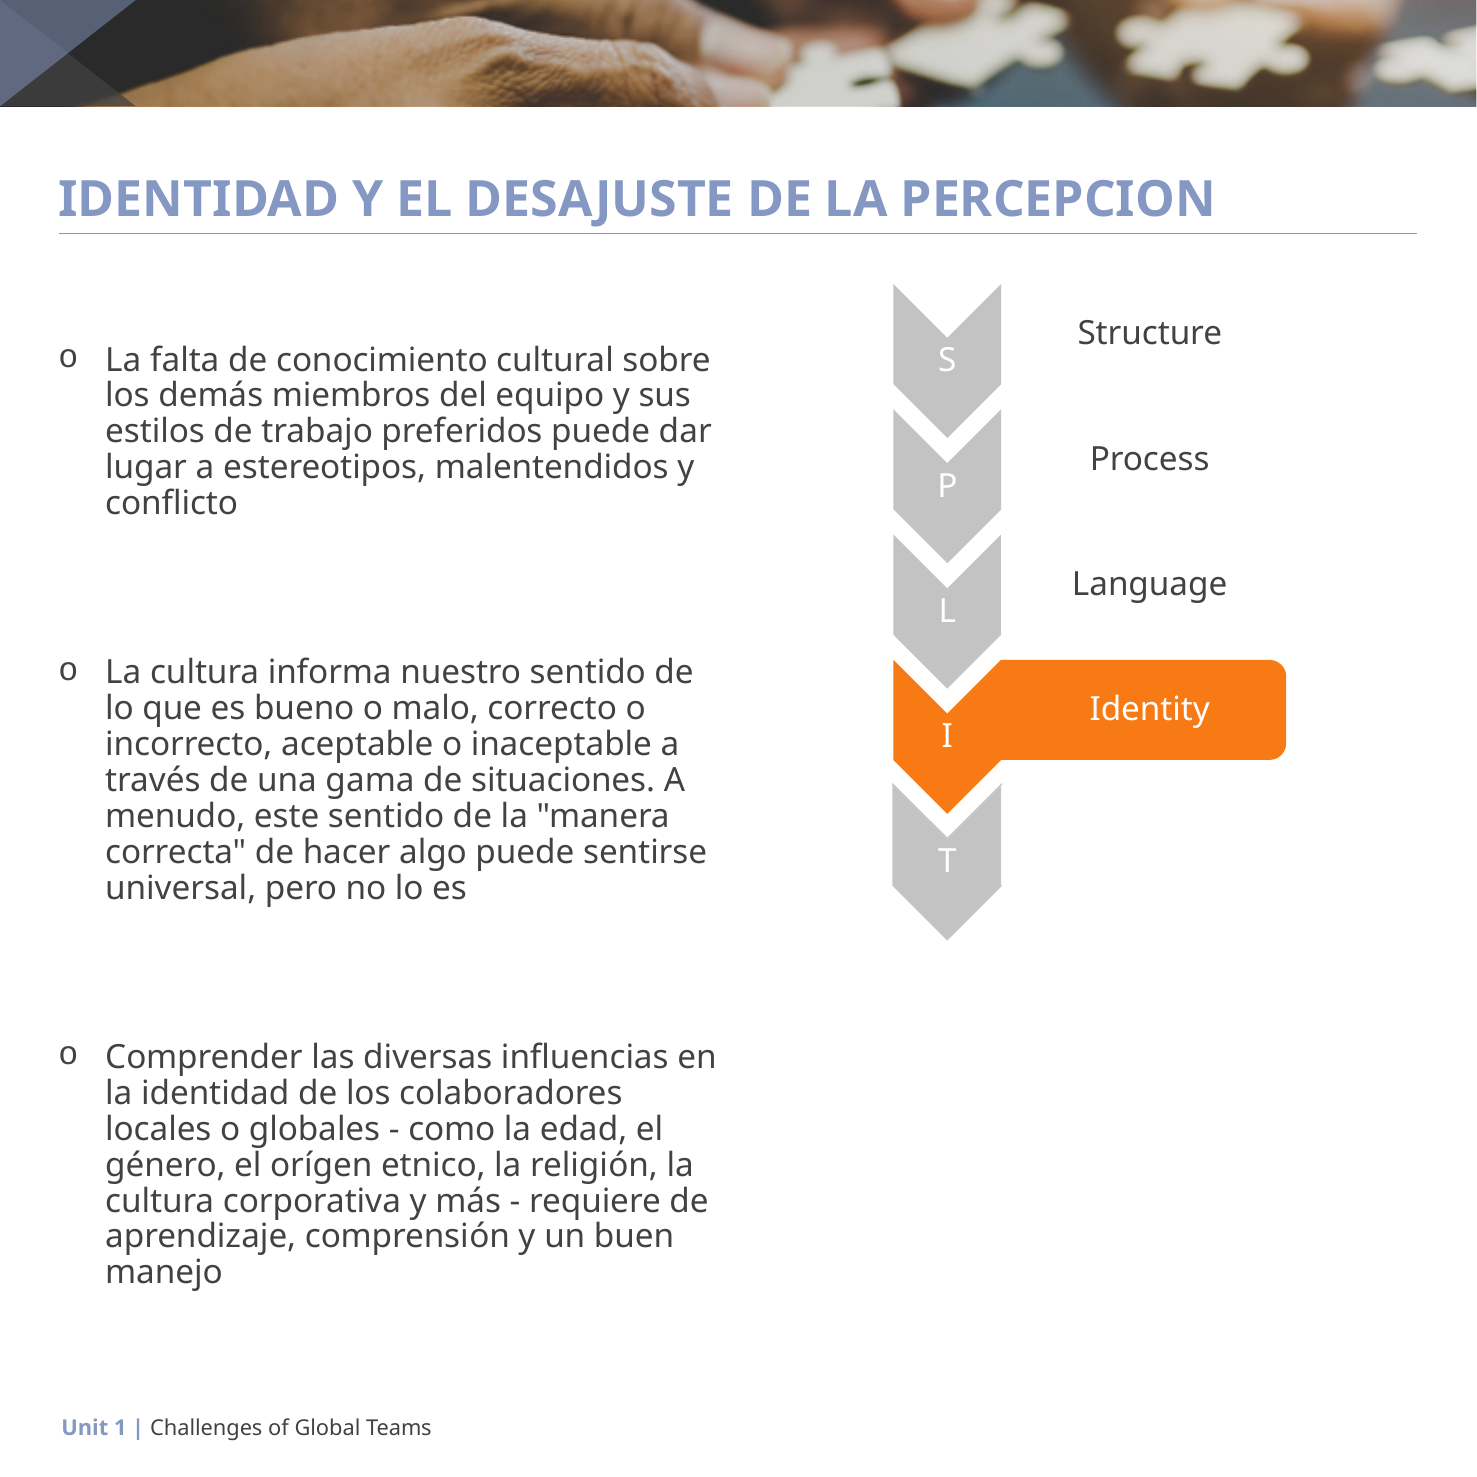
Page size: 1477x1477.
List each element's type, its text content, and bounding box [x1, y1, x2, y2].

title IDENTIDAD Y EL DESAJUSTE DE LA PERCEPCION [43, 165, 1434, 234]
list La falta de conocimiento cultural sobre los demás miembros del equipo y sus estilos de trabajo preferidos puede dar lugar a estereotipos, malentendidos y conflicto La cultura informa nuestro sentido de lo que es bueno o malo, correcto o incorrecto, aceptable o inaceptable a través de una gama de situaciones. A menudo, este sentido de la "manera correcta" de hacer algo puede sentirse universal, pero no lo es Comprender las diversas influencias en la identidad de los colaboradores locales o globales - como la edad, el género, el orígen etnico, la religión, la cultura corporativa y más - requiere de aprendizaje, comprensión y un buen manejo [43, 274, 739, 1325]
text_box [893, 283, 1287, 940]
picture [70, 0, 1477, 107]
